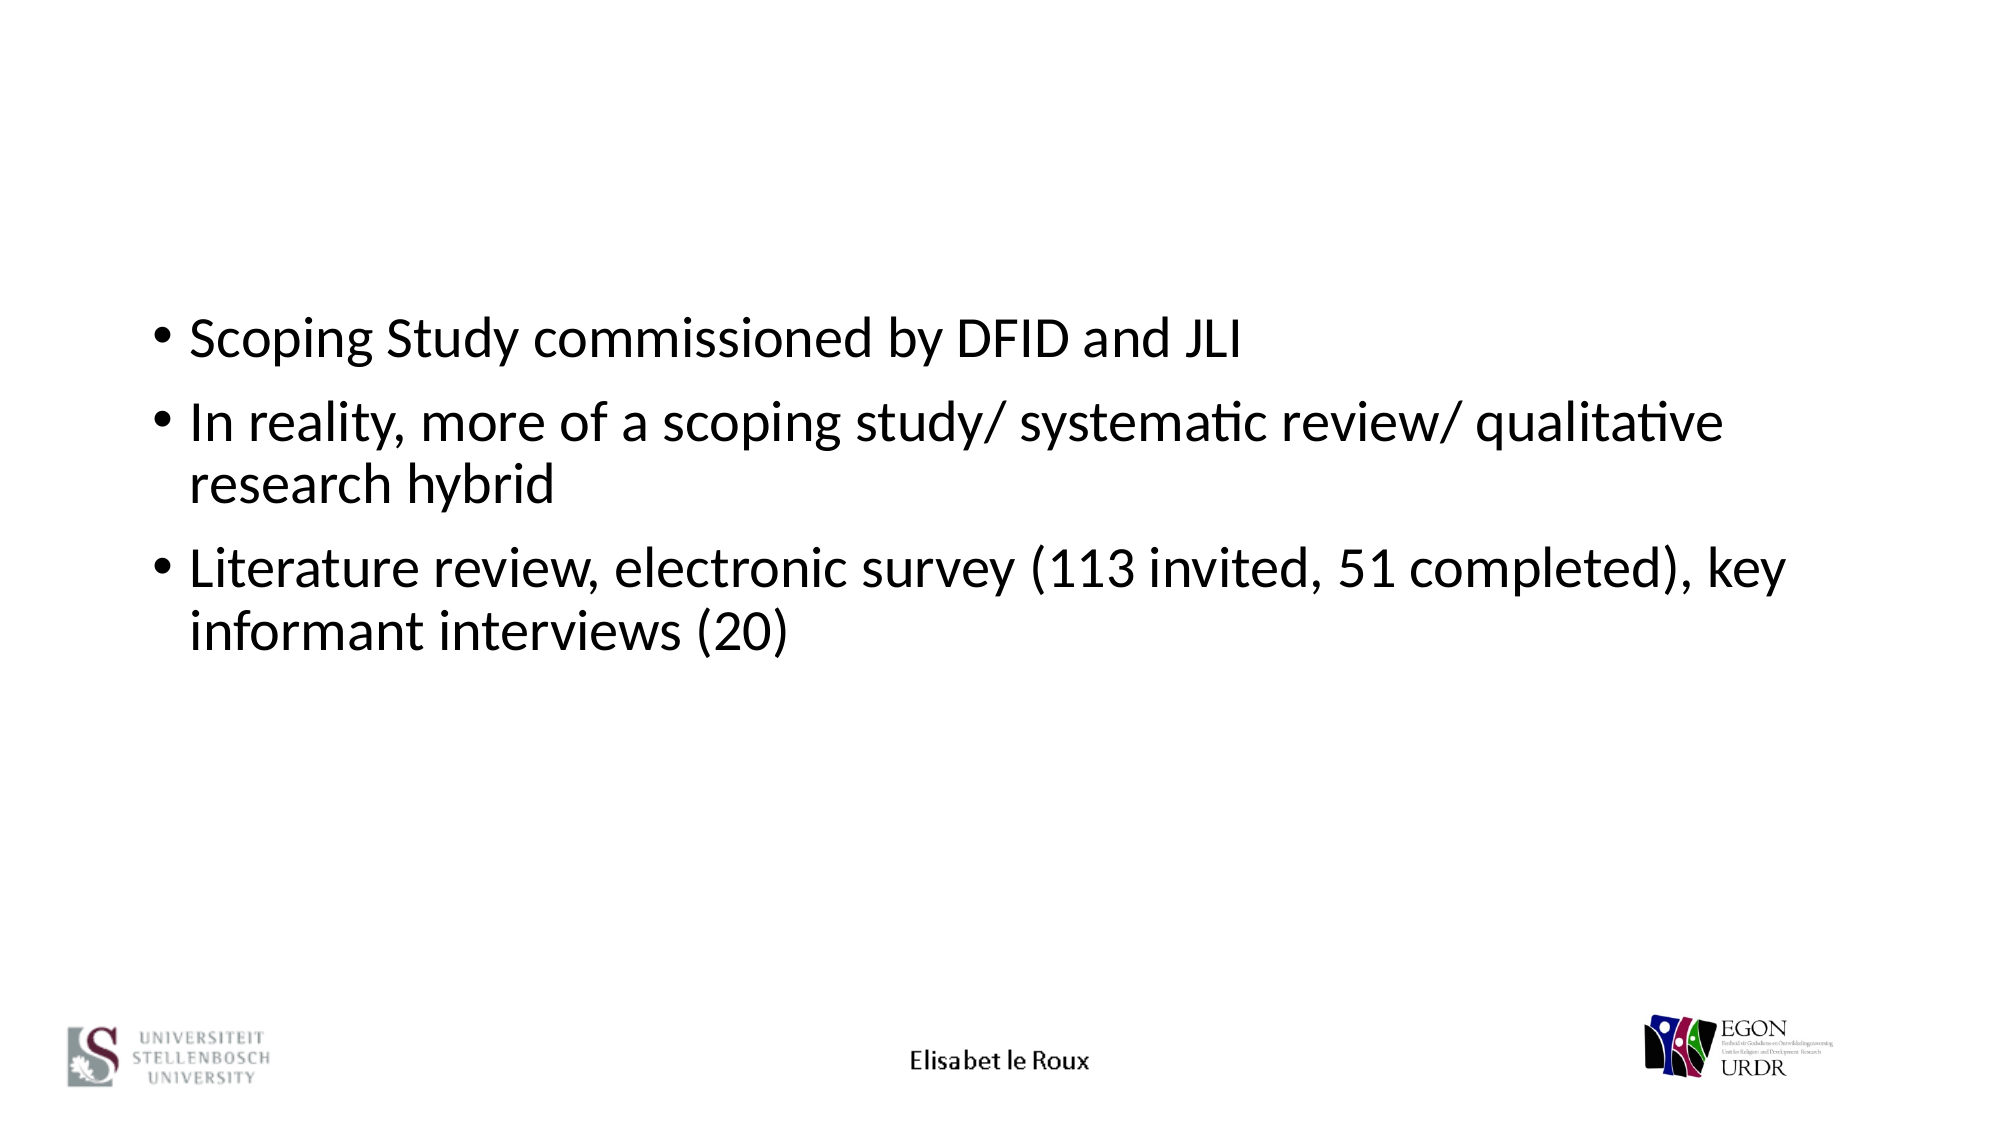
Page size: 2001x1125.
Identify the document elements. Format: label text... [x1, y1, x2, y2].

list Scoping Study commissioned by DFID and JLI In reality, more of a scoping study/ systematic review/ qualitative research hybrid Literature review, electronic survey (113 invited, 51 completed), key informant interviews (20) [137, 299, 1863, 1014]
picture [1630, 1014, 1836, 1104]
picture [889, 1016, 1109, 1103]
picture [35, 1002, 280, 1114]
